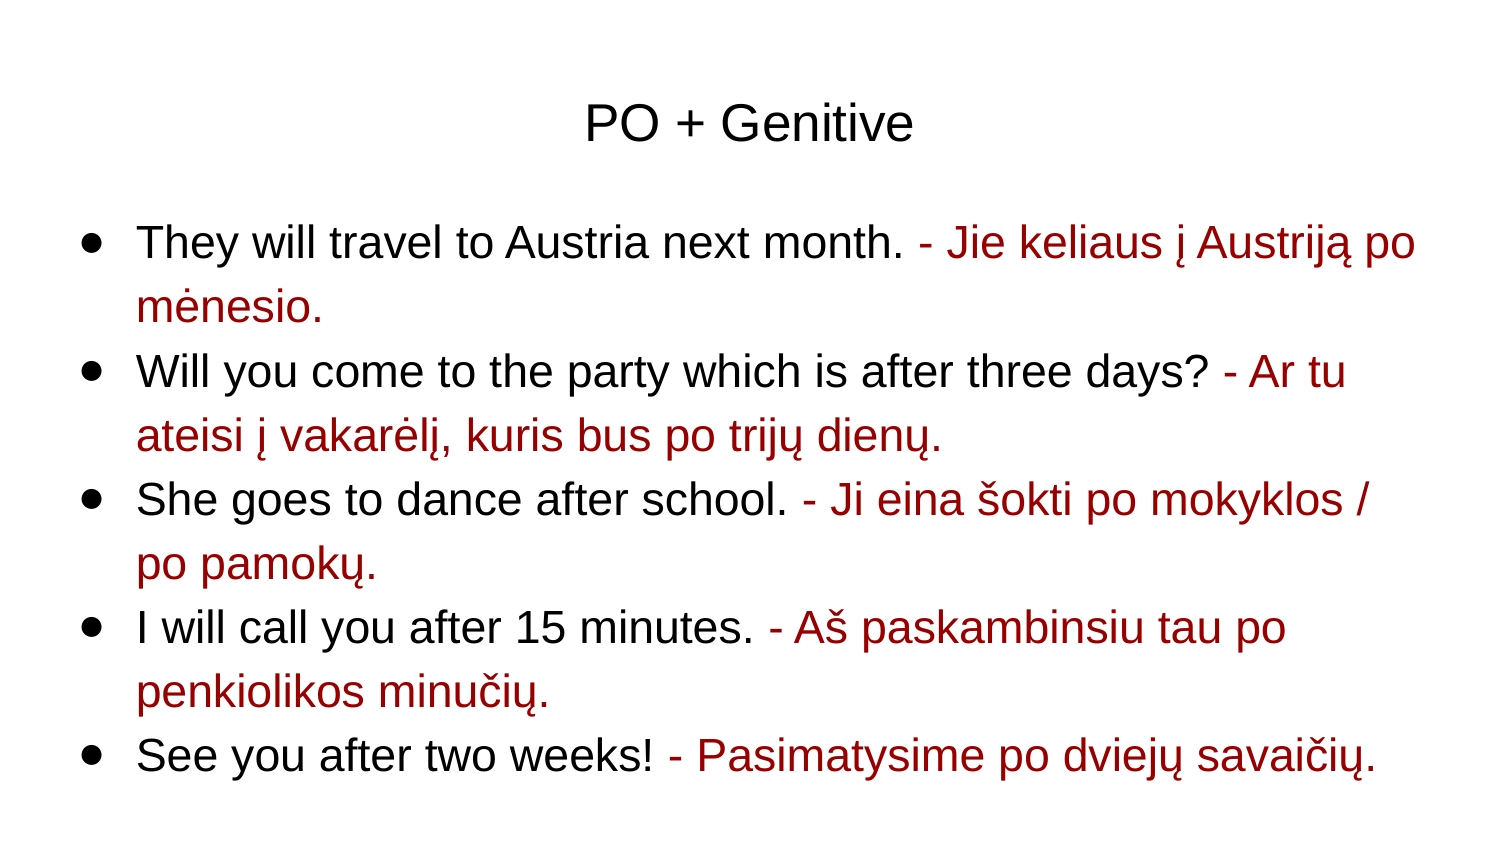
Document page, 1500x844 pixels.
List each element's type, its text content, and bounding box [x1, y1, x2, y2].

title PO + Genitive [51, 72, 1449, 167]
list They will travel to Austria next month. - Jie keliaus į Austriją po mėnesio. Will you come to the party which is after three days? - Ar tu ateisi į vakarėlį, kuris bus po trijų dienų. She goes to dance after school. - Ji eina šokti po mokyklos / po pamokų. I will call you after 15 minutes. - Aš paskambinsiu tau po penkiolikos minučių. See you after two weeks! - Pasimatysime po dviejų savaičių. [51, 189, 1449, 807]
